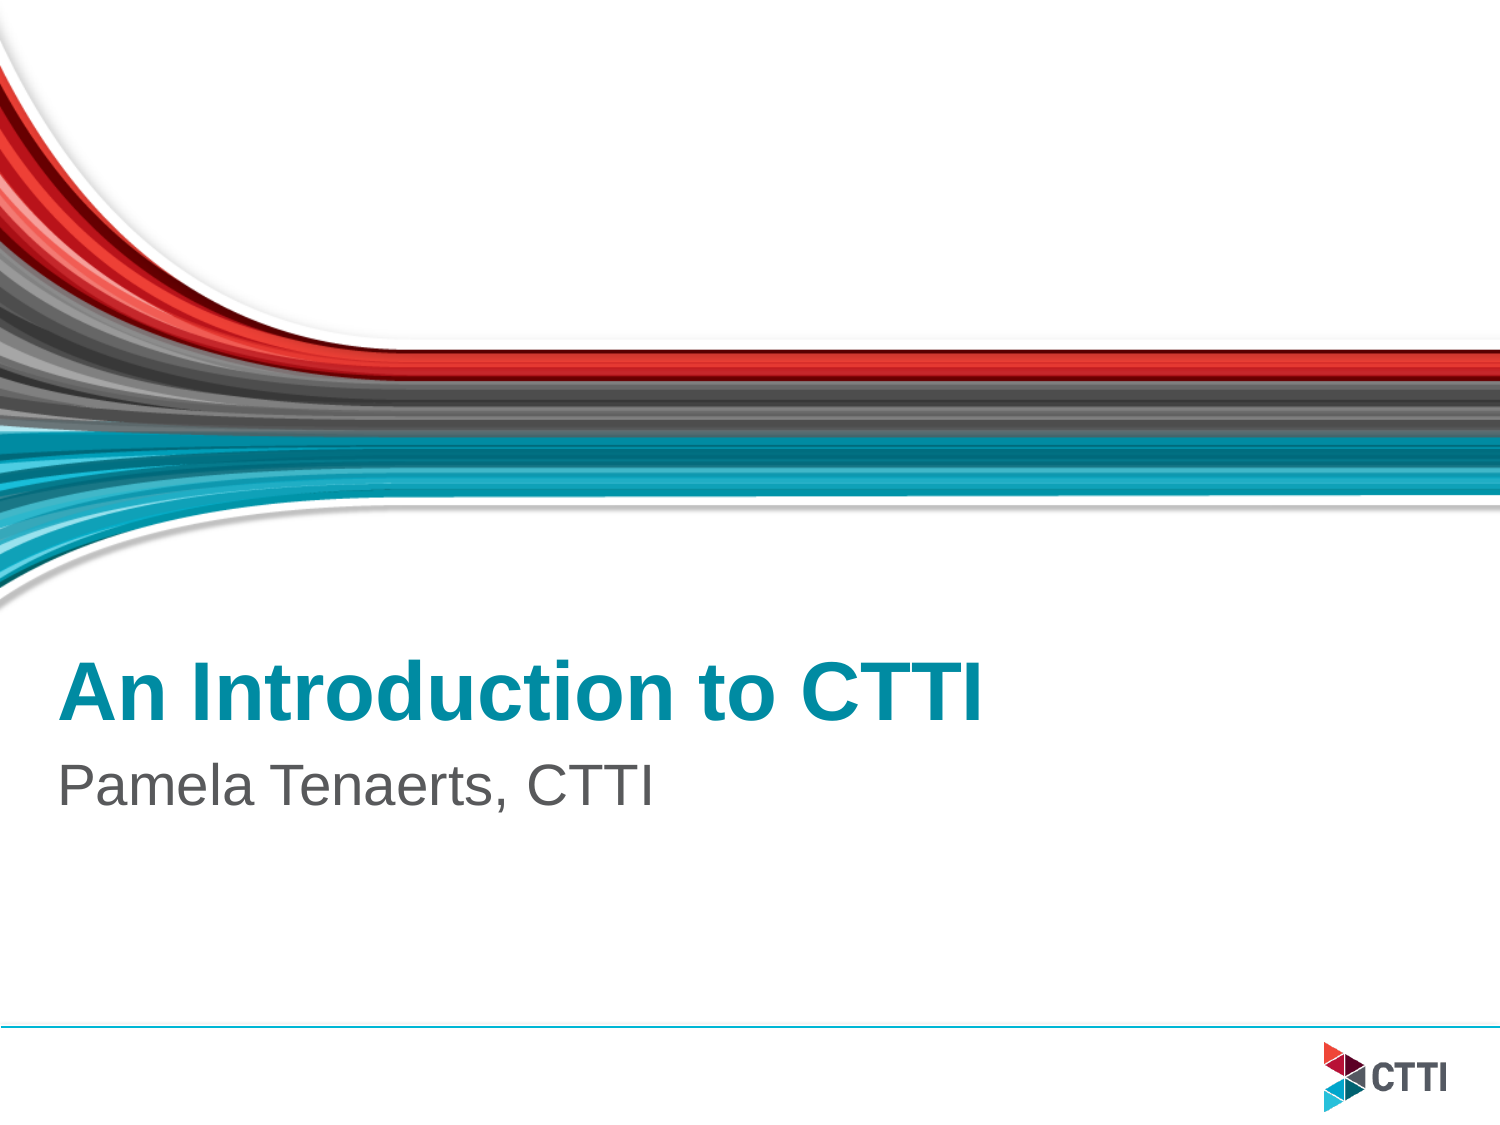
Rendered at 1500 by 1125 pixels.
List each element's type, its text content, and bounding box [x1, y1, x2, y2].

list Pamela Tenaerts, CTTI [57, 752, 1446, 1017]
picture [1324, 1042, 1446, 1112]
title An Introduction to CTTI [56, 647, 1446, 728]
picture [0, 0, 1500, 618]
